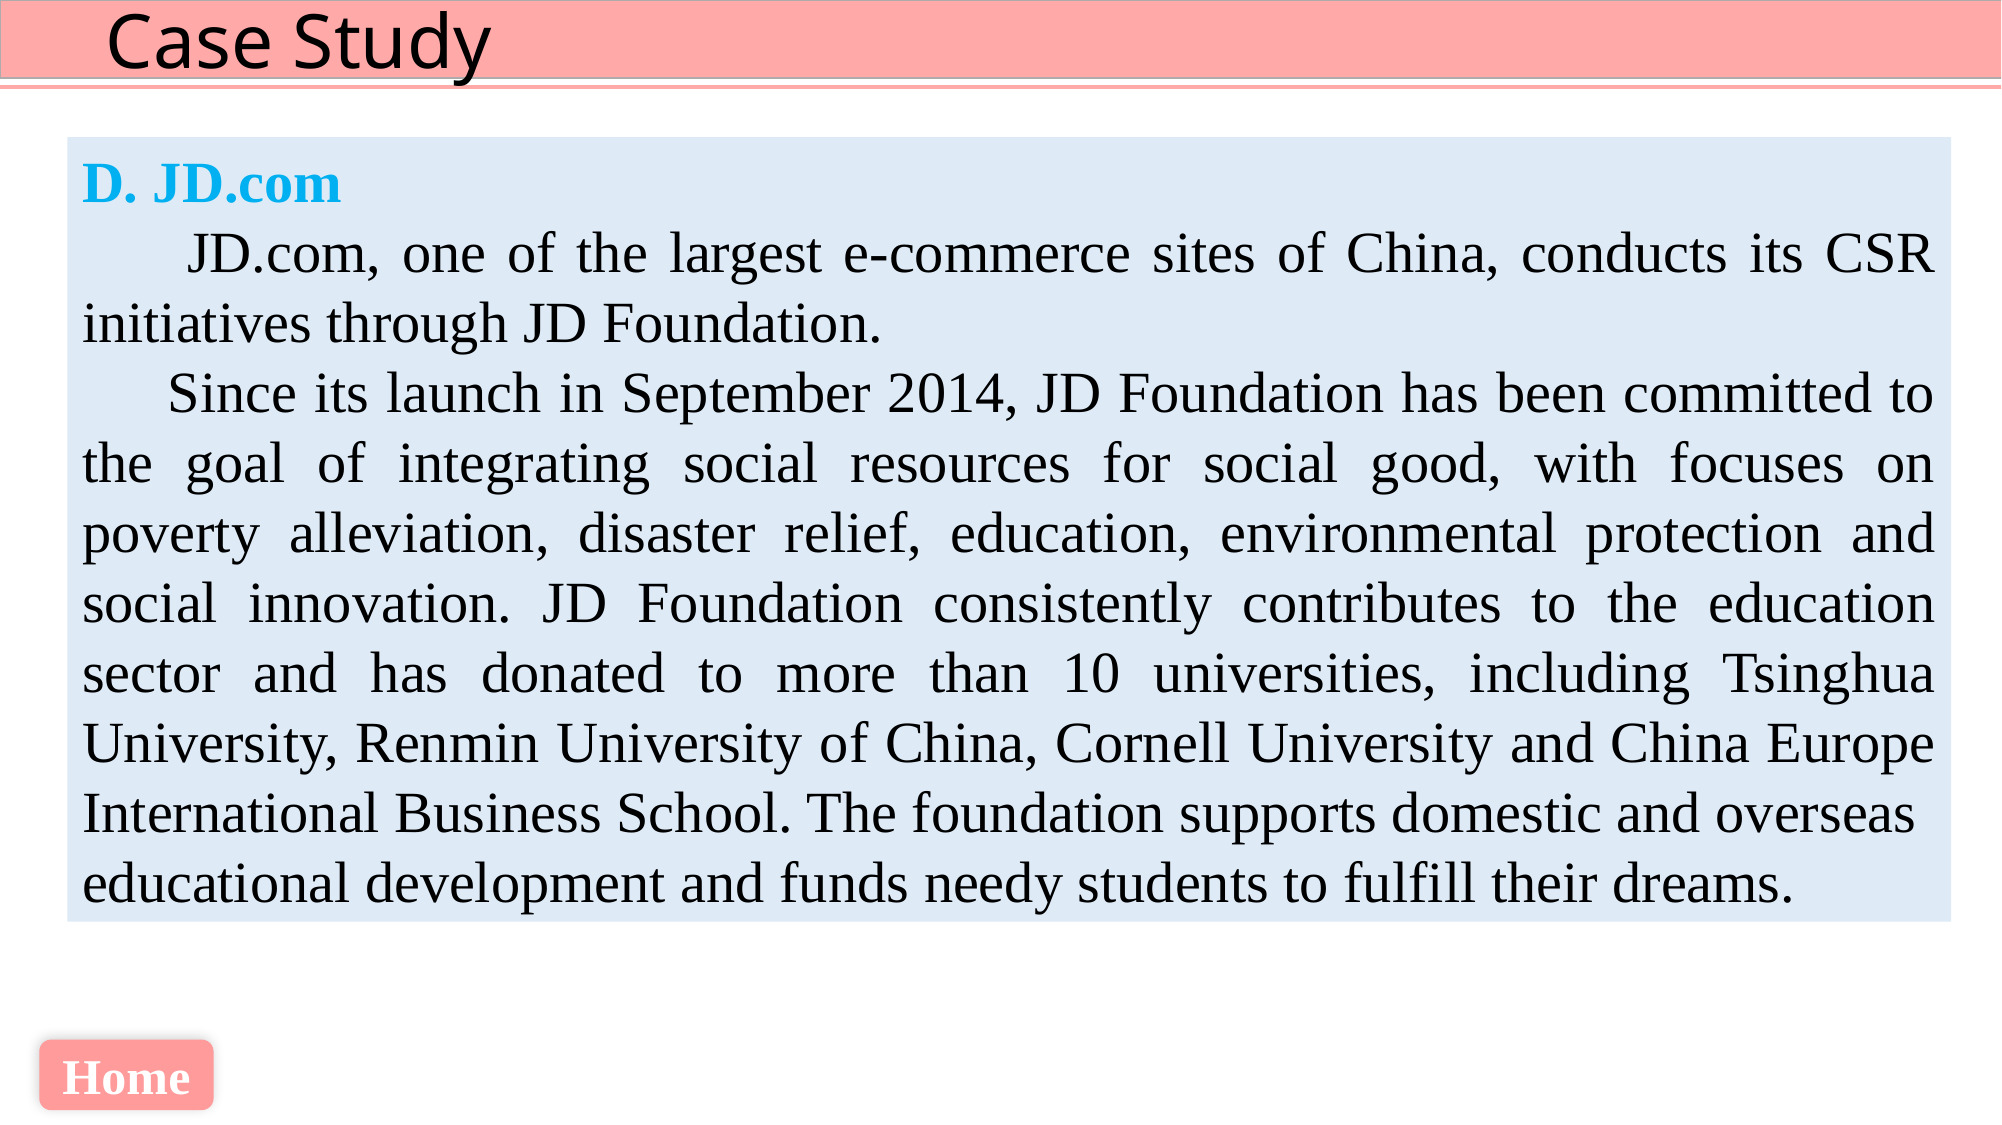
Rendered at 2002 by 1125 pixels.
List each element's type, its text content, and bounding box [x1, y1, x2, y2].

text_box D. JD.com JD.com, one of the largest e-commerce sites of China, conducts its CSR initiatives through JD Foundation. Since its launch in September 2014, JD Foundation has been committed to the goal of integrating social resources for social good, with focuses on poverty alleviation, disaster relief, education, environmental protection and social innovation. JD Foundation consistently contributes to the education sector and has donated to more than 10 universities, including Tsinghua University, Renmin University of China, Cornell University and China Europe International Business School. The foundation supports domestic and overseas educational development and funds needy students to fulfill their dreams. [67, 137, 1952, 922]
